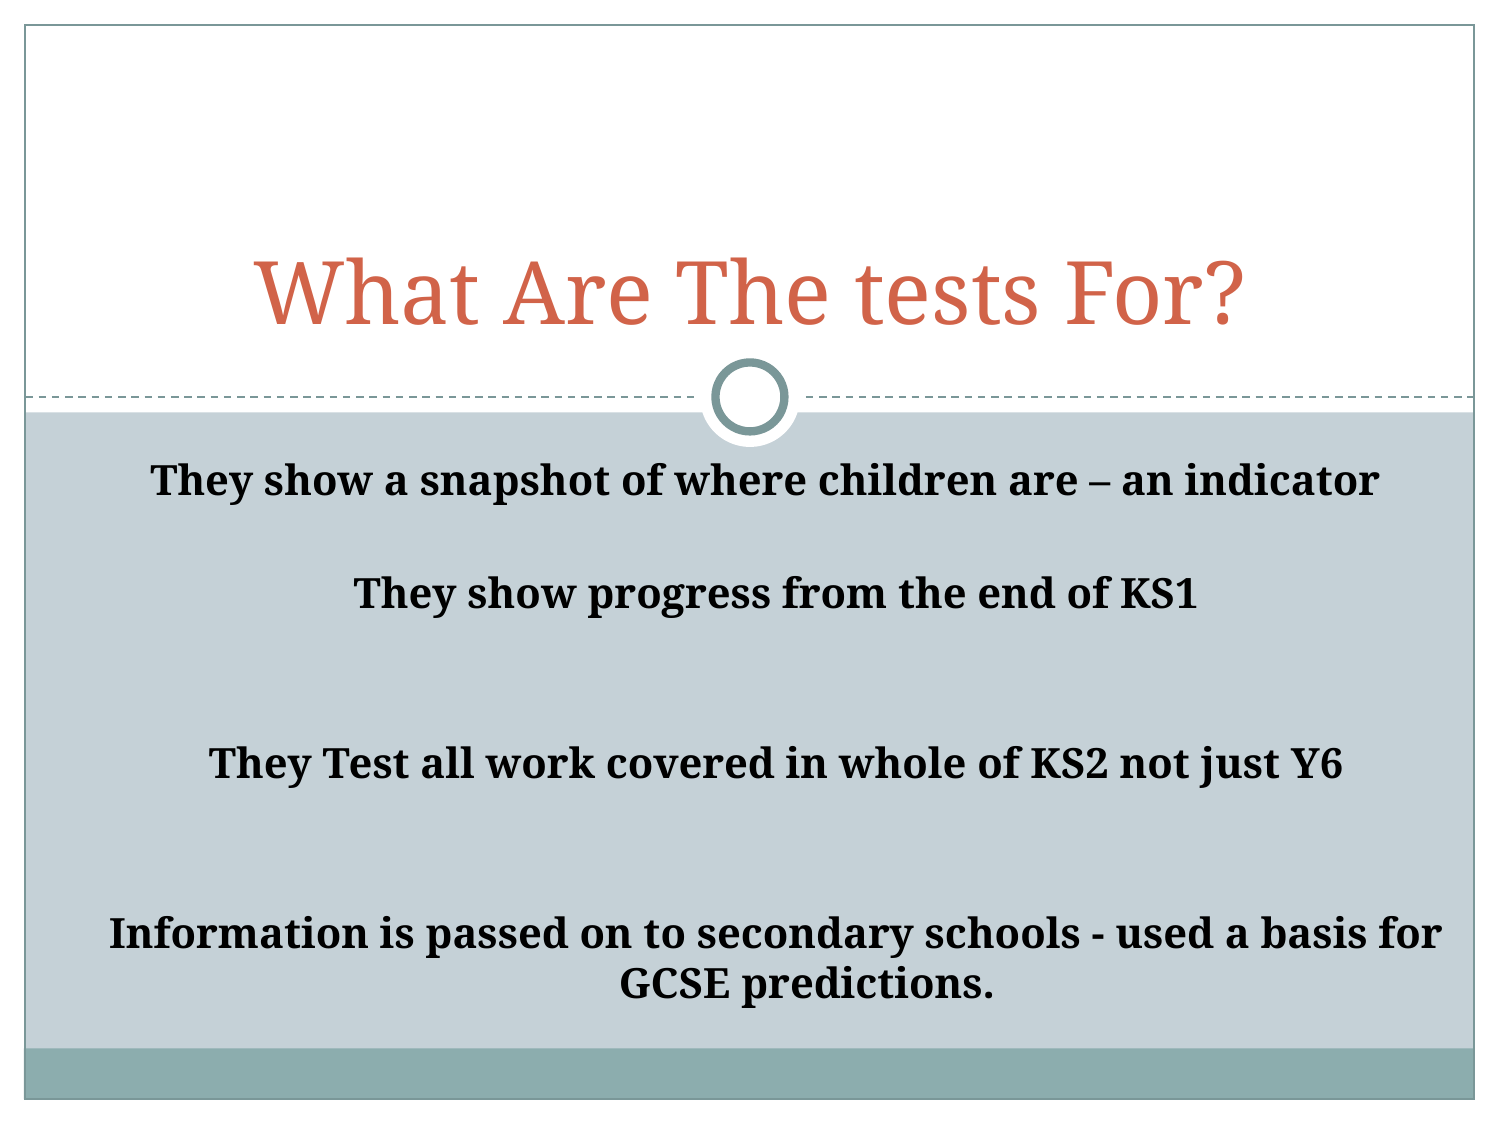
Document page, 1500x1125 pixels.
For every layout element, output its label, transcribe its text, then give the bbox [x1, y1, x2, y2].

title What Are The tests For? [112, 62, 1388, 350]
subtitle They show a snapshot of where children are – an indicator They show progress from the end of KS1 They Test all work covered in whole of KS2 not just Y6 Information is passed on to secondary schools - used a basis for GCSE predictions. [74, 446, 1465, 1010]
